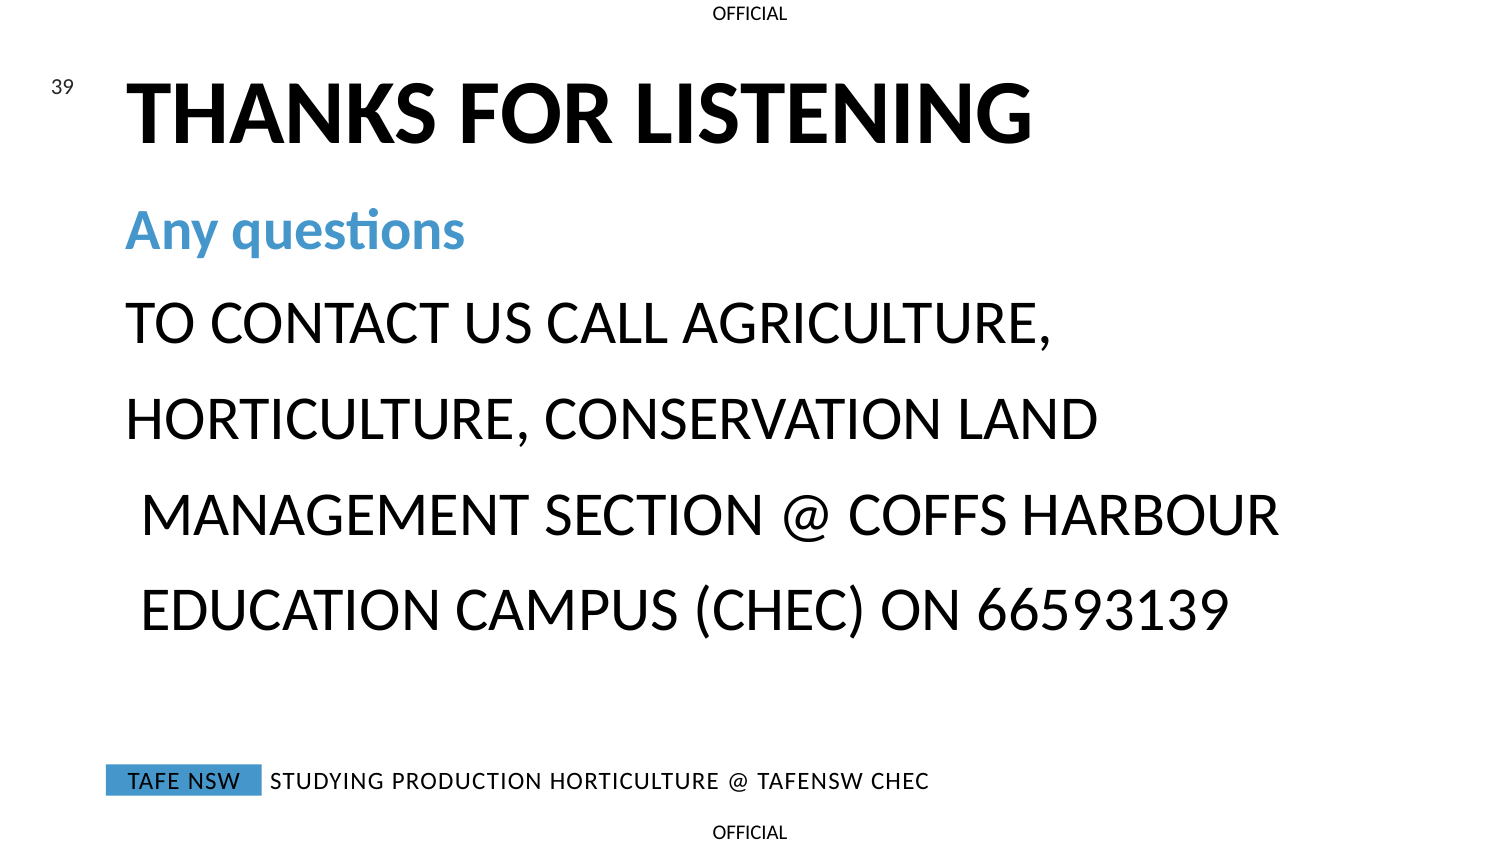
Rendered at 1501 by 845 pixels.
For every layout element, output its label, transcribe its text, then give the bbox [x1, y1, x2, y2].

title Thanks for listening [125, 107, 1375, 158]
slide_number 39 [50, 72, 126, 99]
list Any questions To contact us call Agriculture, Horticulture, Conservation Land Management section @ Coffs Harbour Education Campus (CHEC) on 66593139 [125, 221, 1375, 732]
footer Studying production horticulture @ TAFENSW CHEC [270, 764, 965, 796]
